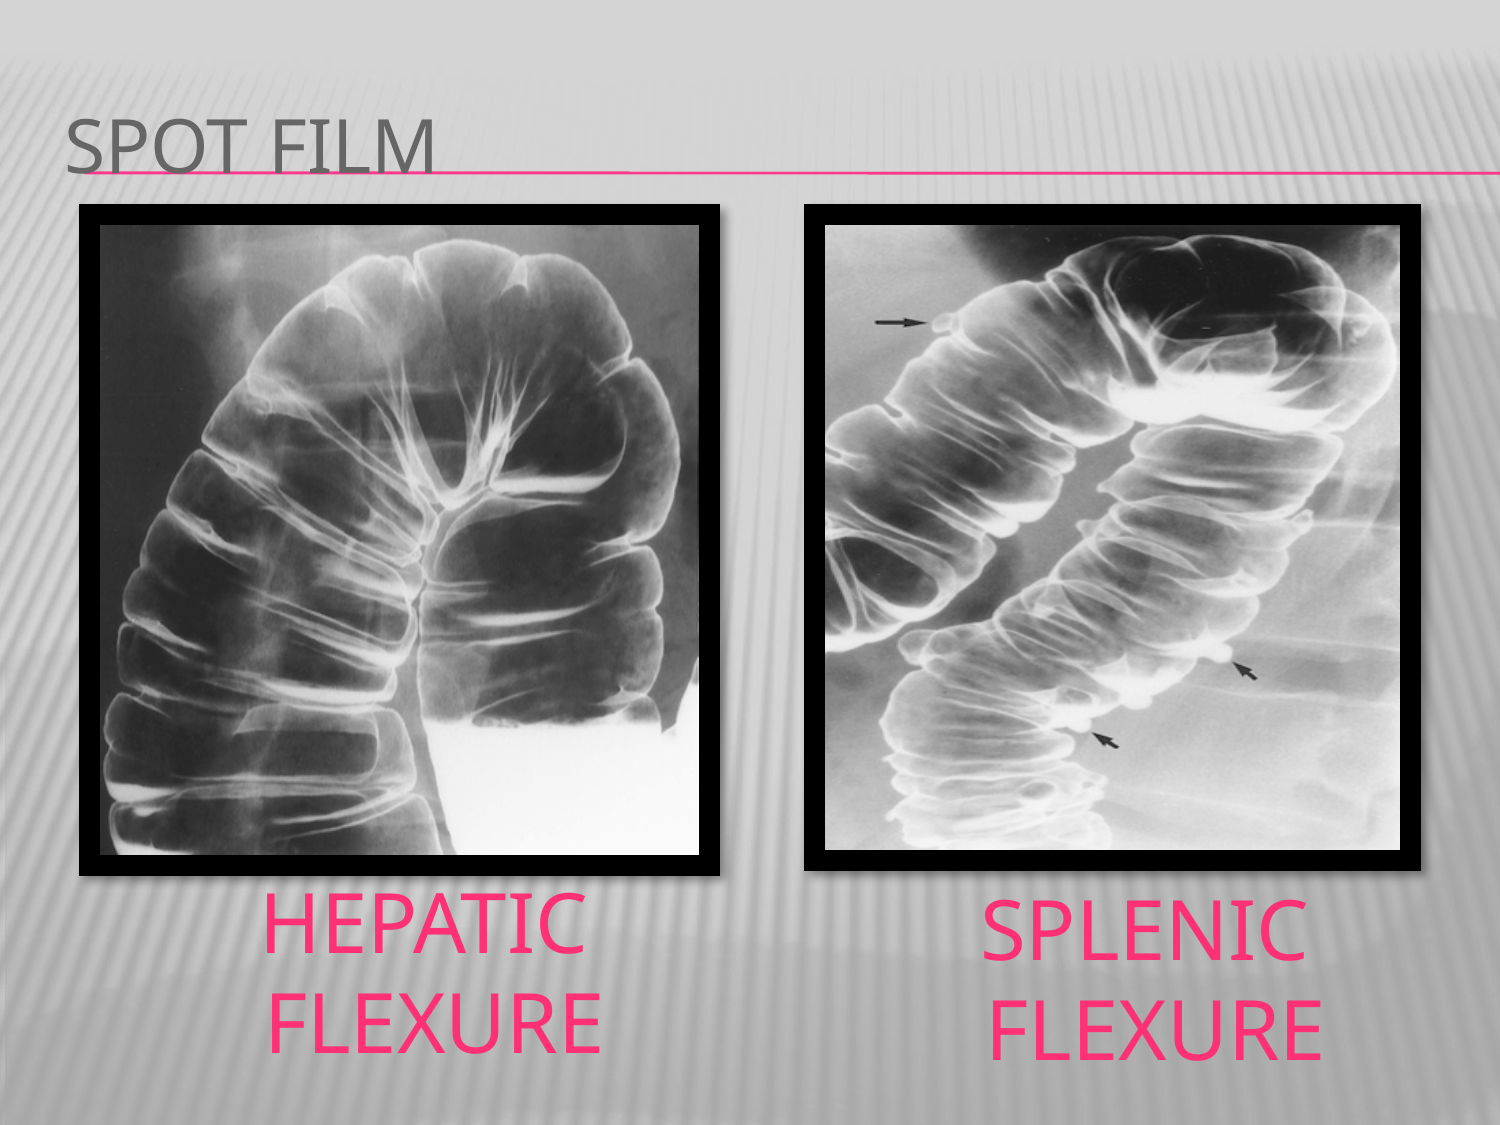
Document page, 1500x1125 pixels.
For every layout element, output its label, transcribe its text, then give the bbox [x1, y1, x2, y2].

text_box Hepatic Flexure [206, 887, 663, 1078]
text_box Splenic Flexure [965, 883, 1347, 1085]
title Spot Film [49, 75, 1475, 213]
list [824, 224, 1401, 851]
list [99, 224, 700, 856]
